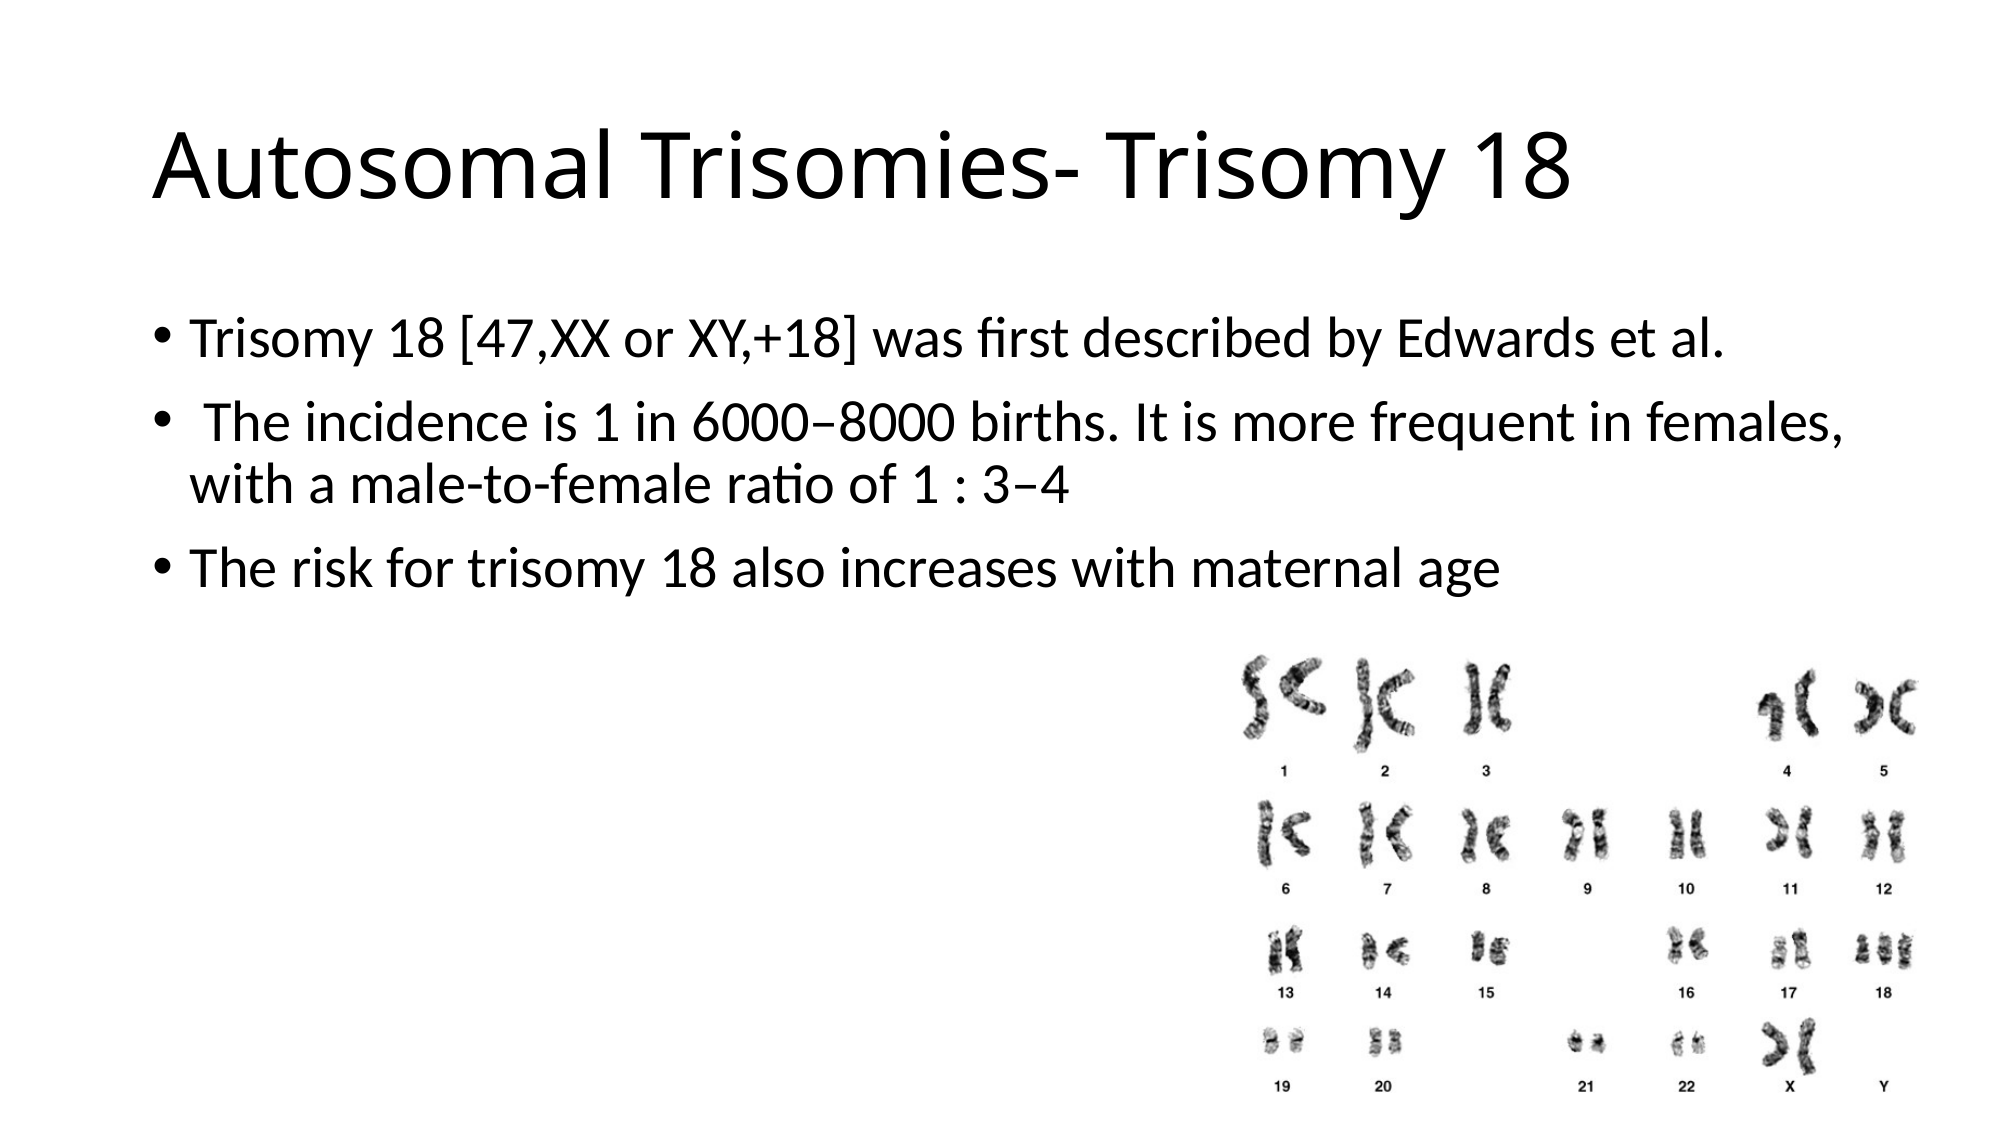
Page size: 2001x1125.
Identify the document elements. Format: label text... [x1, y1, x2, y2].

list Trisomy 18 [47,XX or XY,+18] was first described by Edwards et al. The incidence is 1 in 6000–8000 births. It is more frequent in females, with a male-to-female ratio of 1 : 3–4 The risk for trisomy 18 also increases with maternal age [137, 299, 1863, 1014]
picture [1240, 653, 1920, 1094]
title Autosomal Trisomies- Trisomy 18 [137, 59, 1863, 278]
